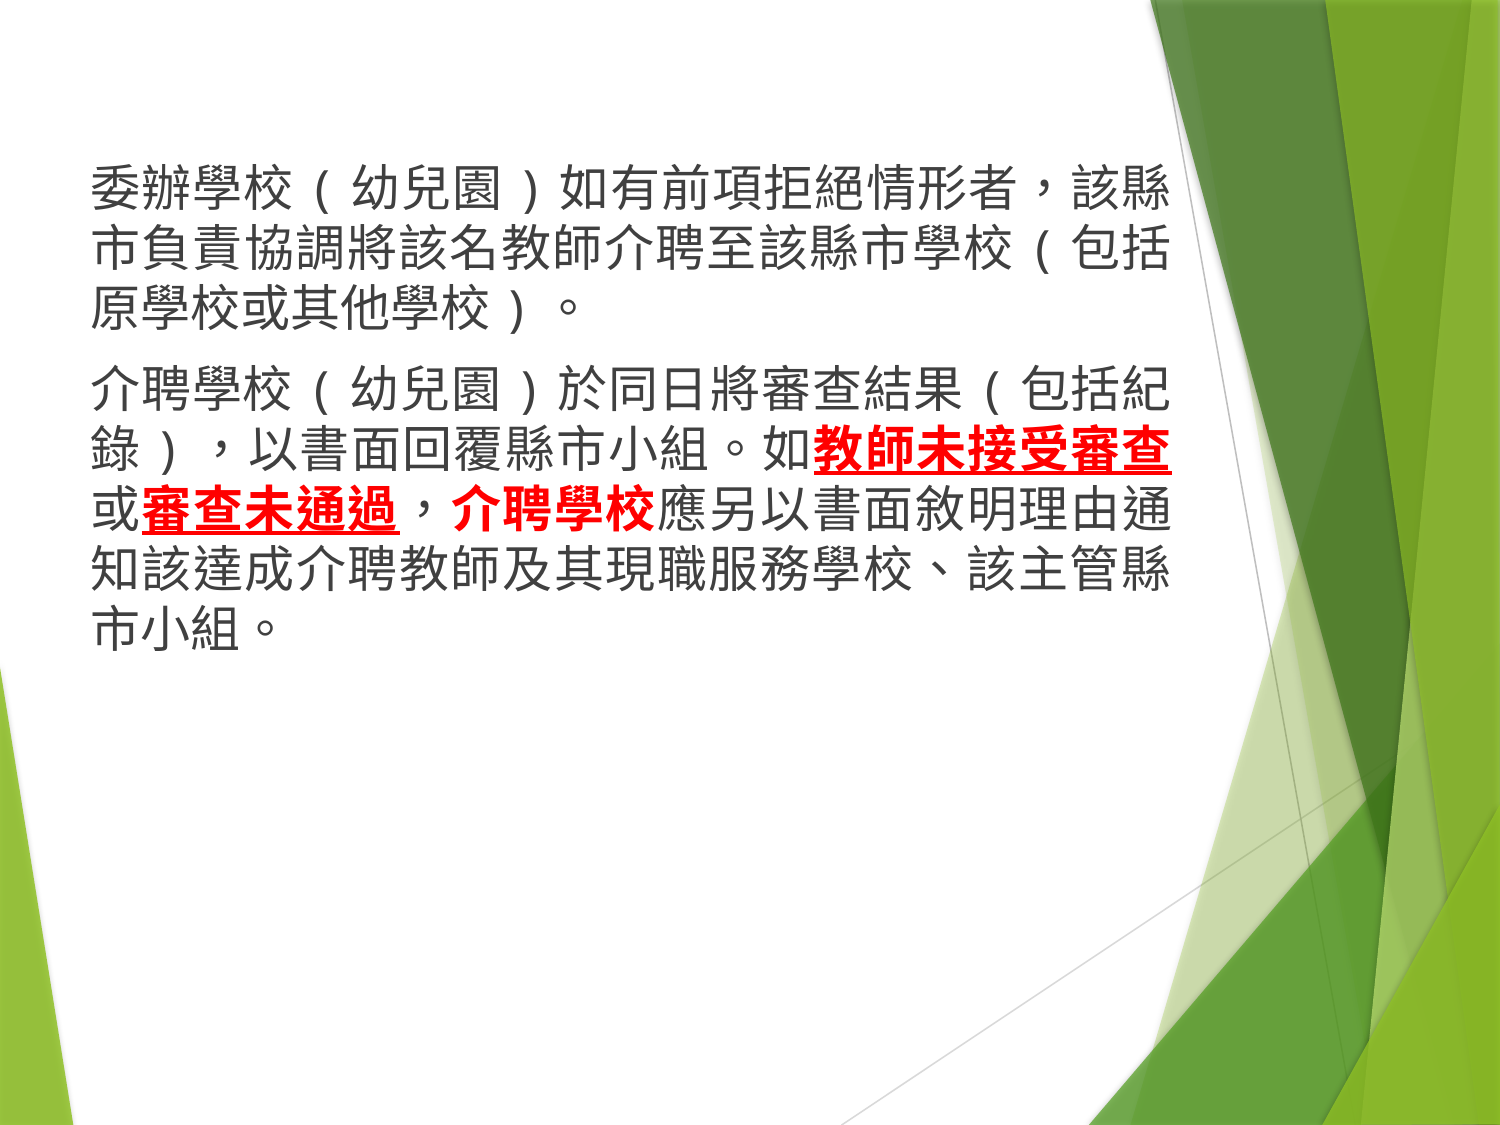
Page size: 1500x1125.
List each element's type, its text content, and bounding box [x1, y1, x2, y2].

list 委辦學校(幼兒園)如有前項拒絕情形者，該縣市負責協調將該名教師介聘至該縣市學校(包括原學校或其他學校)。 介聘學校(幼兒園)於同日將審查結果(包括紀錄)，以書面回覆縣市小組。如教師未接受審查或審查未通過，介聘學校應另以書面敘明理由通知該達成介聘教師及其現職服務學校、該主管縣市小組。 [75, 149, 1188, 1038]
